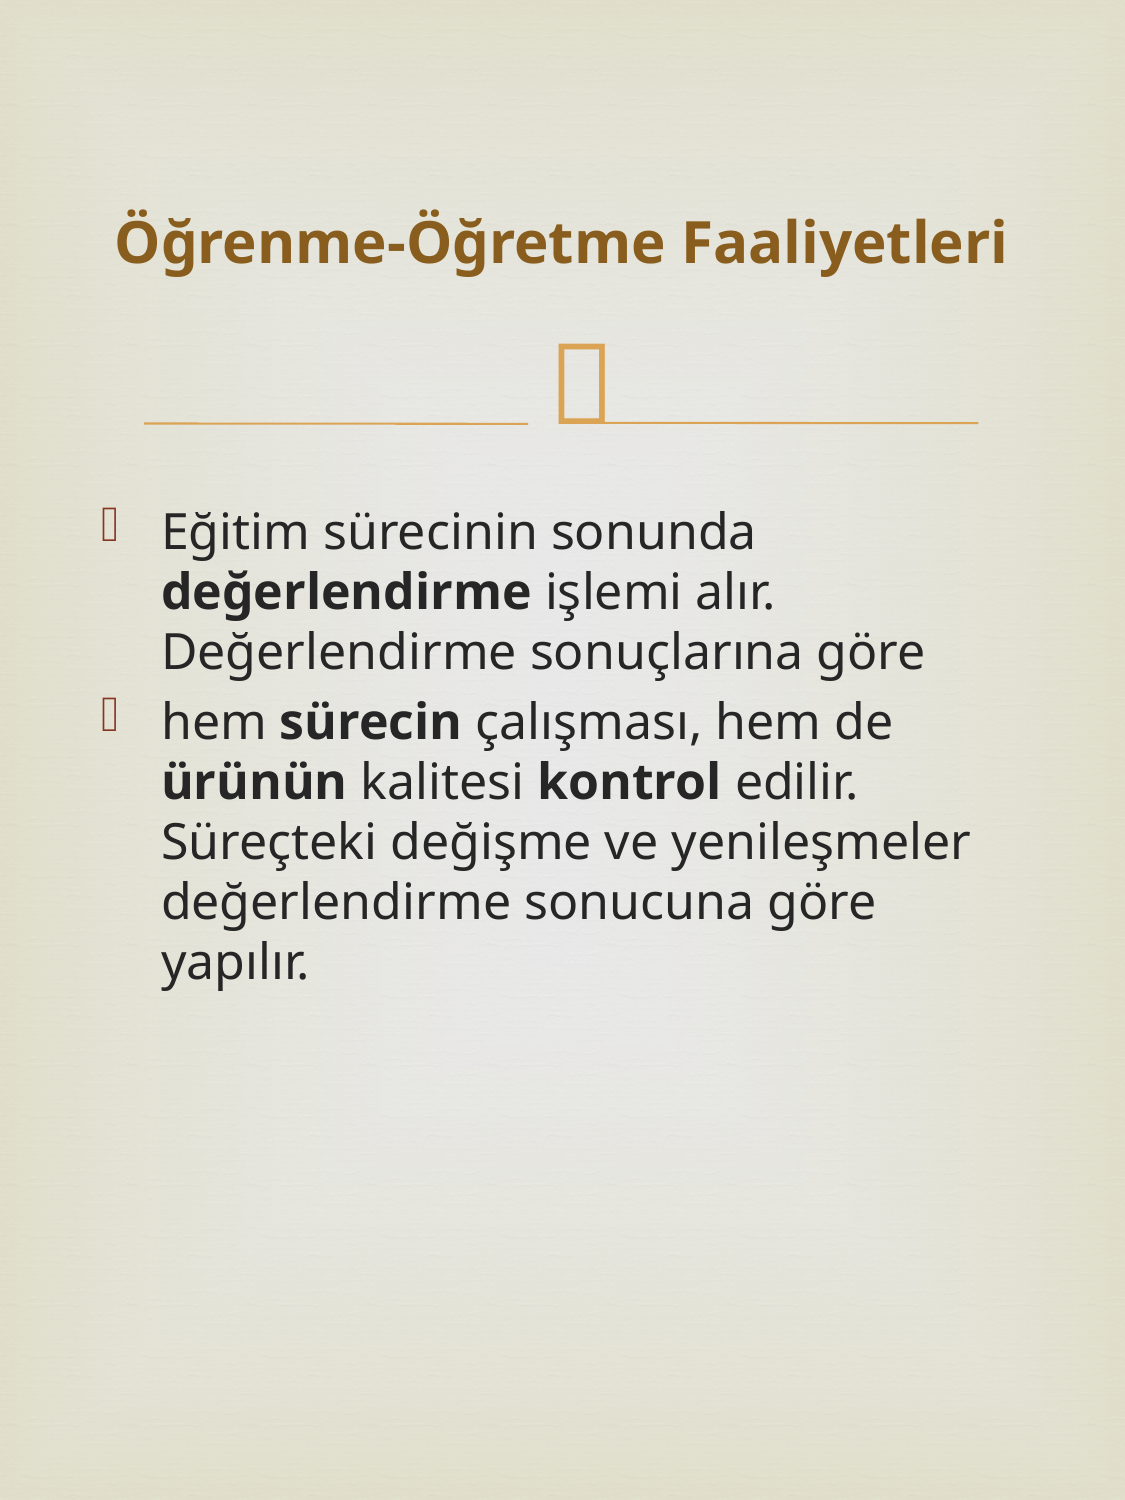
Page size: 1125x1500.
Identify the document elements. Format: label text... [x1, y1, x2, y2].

list Eğitim sürecinin sonunda değerlendirme işlemi alır. Değerlendirme sonuçlarına göre hem sürecin çalışması, hem de ürünün kalitesi kontrol edilir. Süreçteki değişme ve yenileşmeler değerlendirme sonucuna göre yapılır. [86, 491, 1039, 1340]
title Öğrenme-Öğretme Faaliyetleri [84, 124, 1039, 356]
